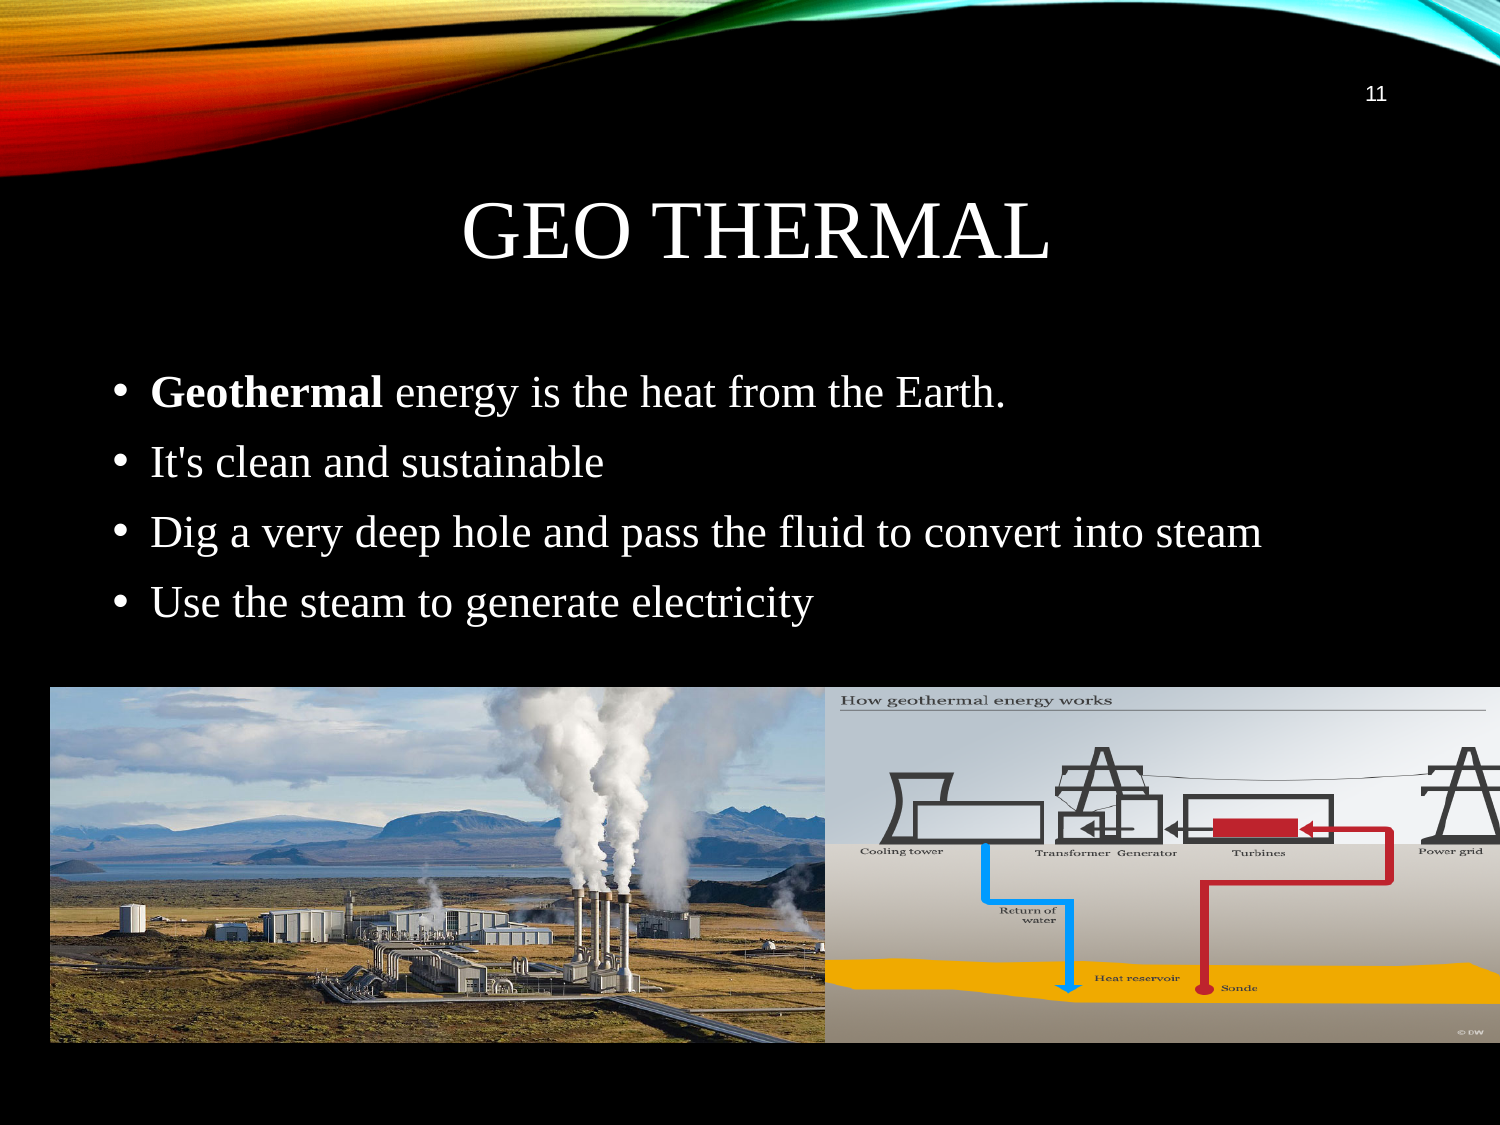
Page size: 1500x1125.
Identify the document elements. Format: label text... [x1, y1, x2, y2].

slide_number 11 [1078, 62, 1403, 123]
title Geo Thermal [112, 125, 1403, 338]
picture [49, 687, 1500, 1043]
footer [112, 1043, 120, 1088]
picture [0, 0, 1500, 178]
list Geothermal energy is the heat from the Earth. It's clean and sustainable Dig a very deep hole and pass the fluid to convert into steam Use the steam to generate electricity [97, 360, 1403, 687]
